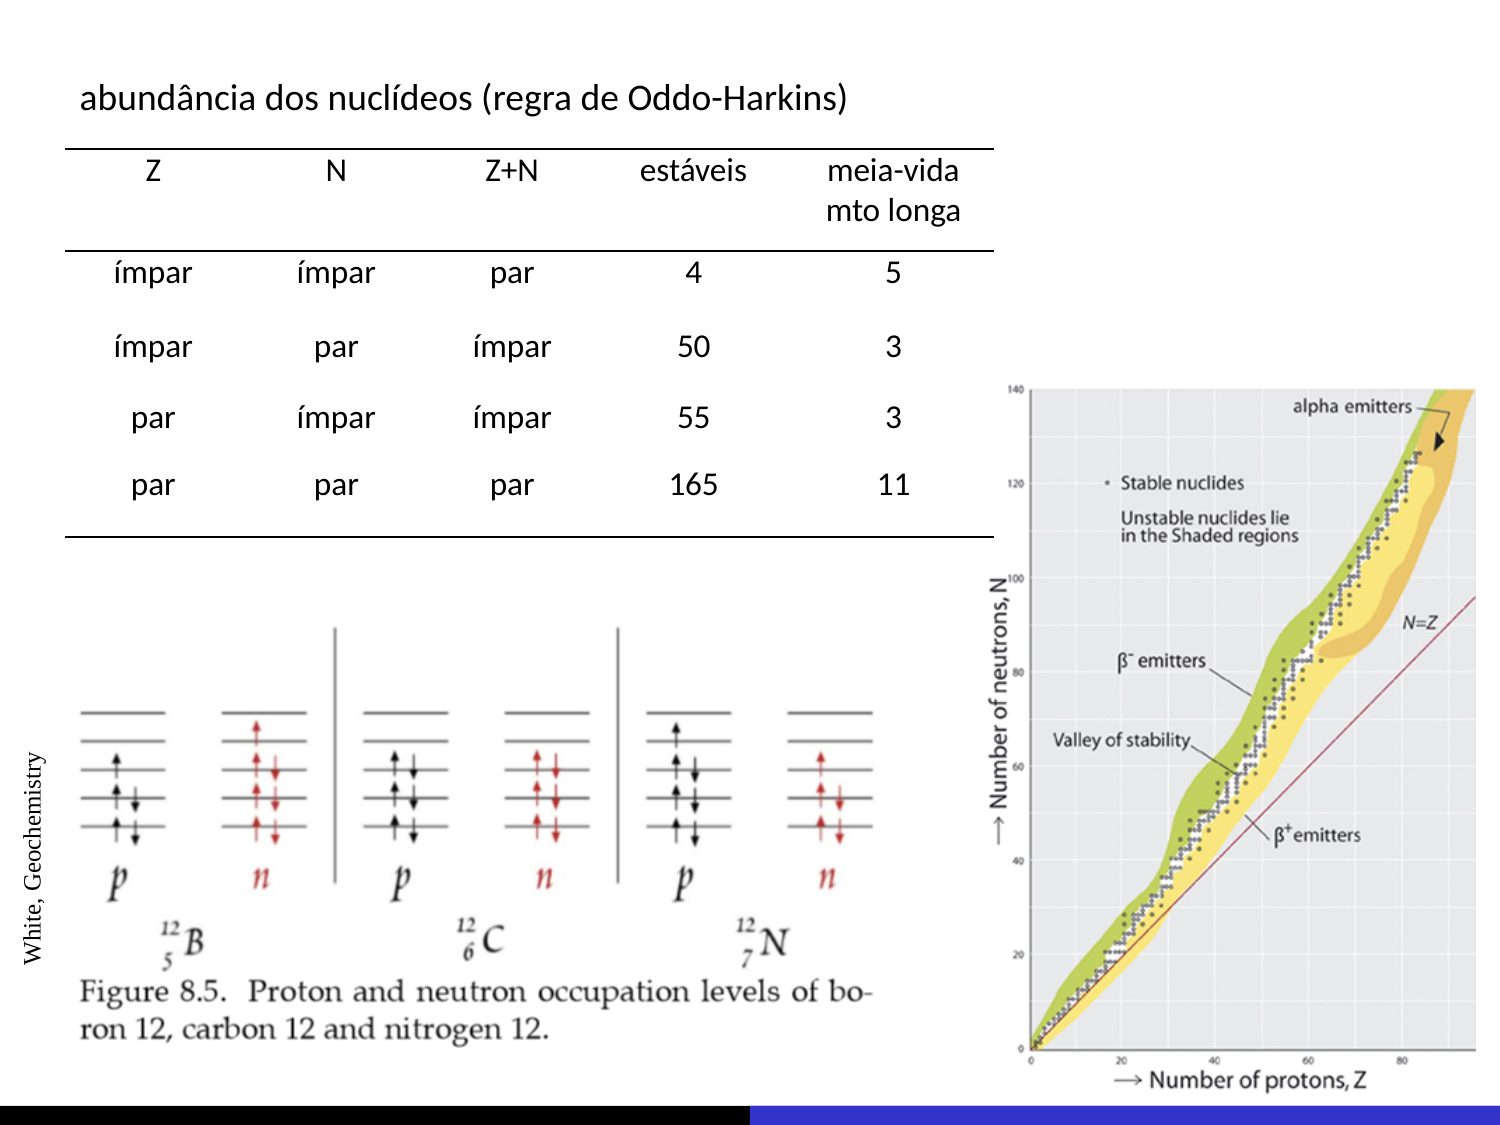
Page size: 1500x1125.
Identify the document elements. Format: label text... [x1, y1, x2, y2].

picture [69, 621, 904, 1054]
picture [985, 361, 1476, 1095]
table_cell 11 [794, 463, 980, 536]
table_header N [242, 150, 431, 250]
table_cell ímpar [65, 325, 242, 396]
table_cell ímpar [242, 252, 431, 325]
table_header Z [65, 150, 242, 250]
table_cell 3 [794, 396, 980, 463]
table_header Z+N [431, 150, 594, 250]
table_cell par [242, 325, 431, 396]
table_cell ímpar [431, 325, 594, 396]
table_cell 55 [594, 396, 794, 463]
text_box abundância dos nuclídeos (regra de Oddo-Harkins) [64, 65, 987, 126]
table_cell par [65, 396, 242, 463]
table_cell ímpar [242, 396, 431, 463]
text_box [749, 1105, 1500, 1125]
table_cell par [242, 463, 431, 536]
table_cell 4 [594, 252, 794, 325]
table_cell 165 [594, 463, 794, 536]
table_cell ímpar [431, 396, 594, 463]
table_cell par [431, 252, 594, 325]
table_header estáveis [594, 150, 794, 250]
table_header meia-vida mto longa [794, 150, 994, 250]
table_cell 5 [794, 252, 994, 325]
table_cell 50 [594, 325, 794, 396]
text_box [0, 1105, 749, 1125]
table_cell par [65, 463, 242, 536]
table_cell ímpar [65, 252, 242, 325]
table_cell par [431, 463, 594, 536]
table_cell 3 [794, 325, 994, 396]
text_box White, Geochemistry [8, 736, 53, 980]
